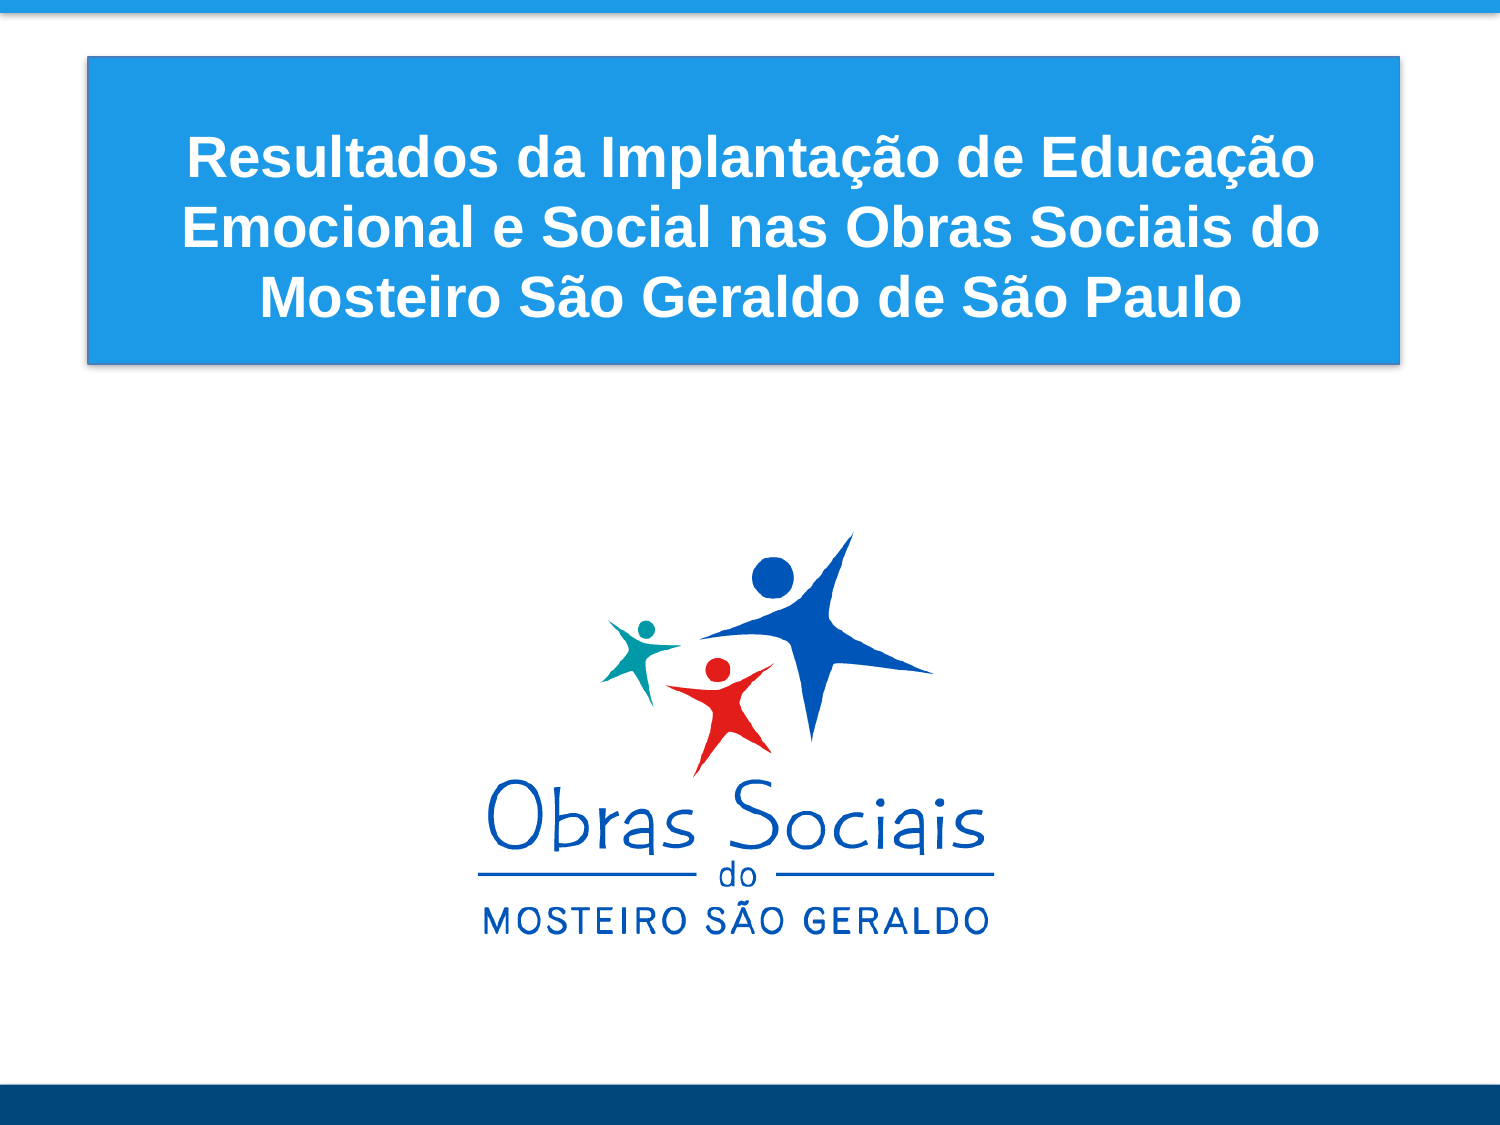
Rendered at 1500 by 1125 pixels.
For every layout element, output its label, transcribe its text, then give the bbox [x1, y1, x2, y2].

text_box [0, 0, 1500, 14]
title Resultados da Implantação de Educação Emocional e Social nas Obras Sociais do Mosteiro São Geraldo de São Paulo [104, 81, 1400, 367]
picture [467, 527, 1005, 938]
text_box [87, 56, 1400, 365]
text_box [0, 1084, 1500, 1125]
